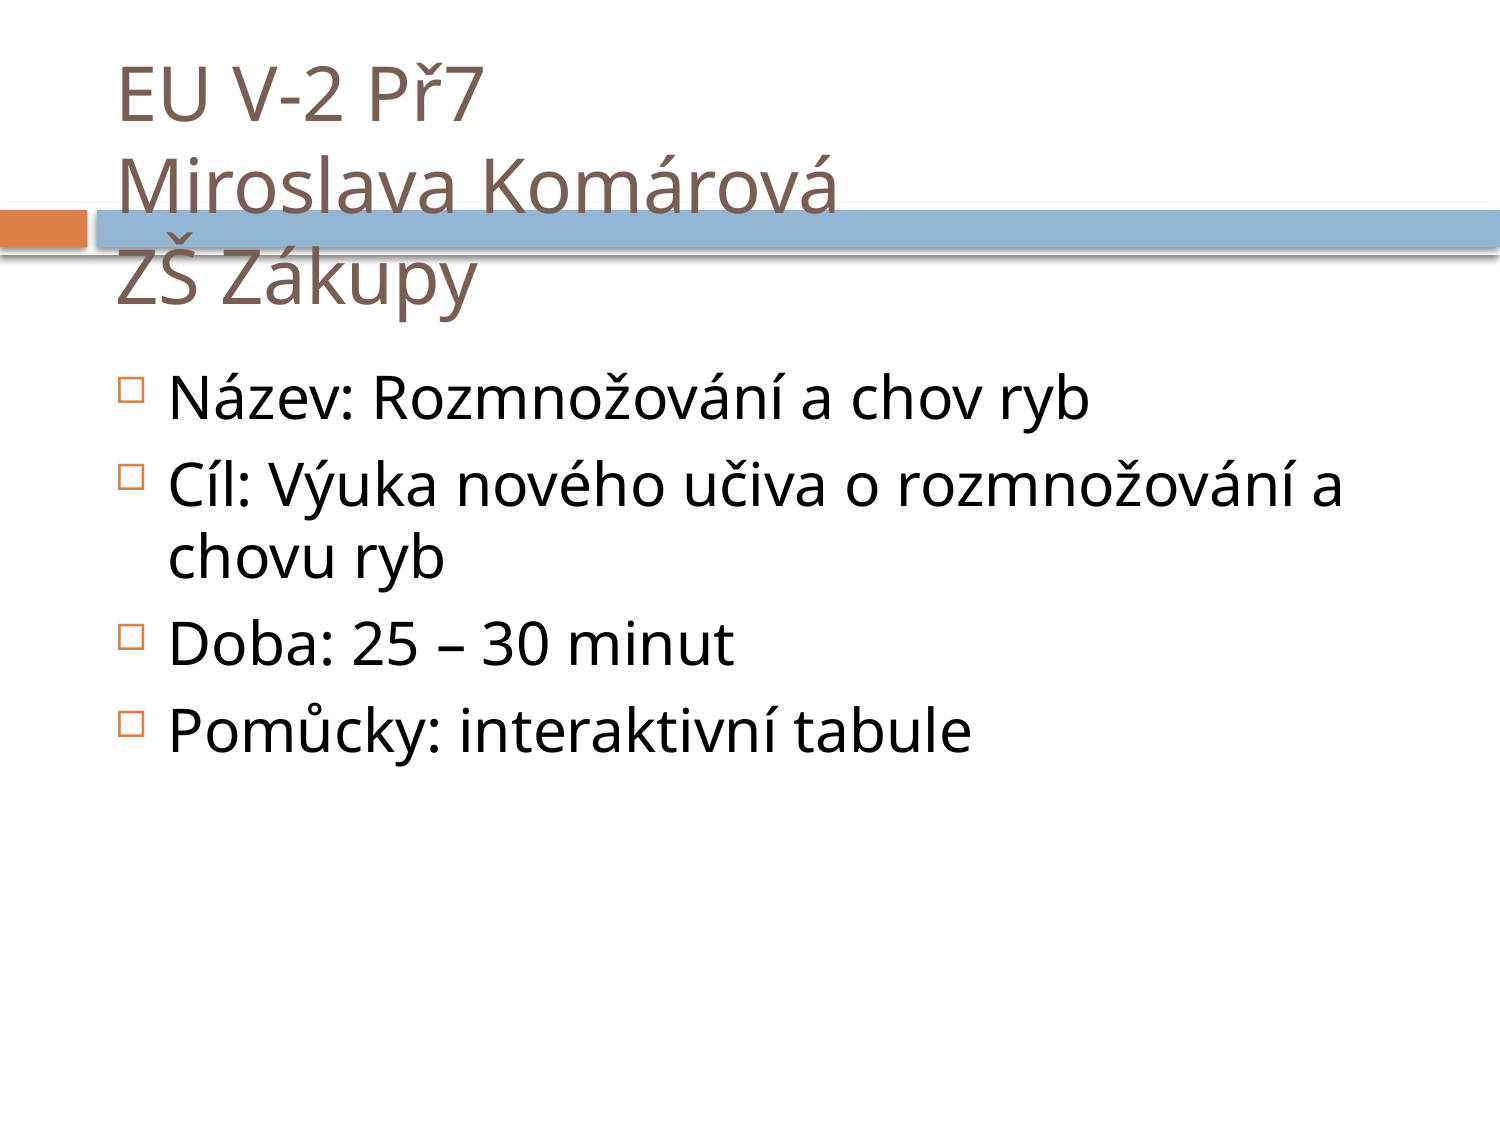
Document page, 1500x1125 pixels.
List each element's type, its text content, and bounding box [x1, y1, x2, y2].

list Název: Rozmnožování a chov ryb Cíl: Výuka nového učiva o rozmnožování a chovu ryb Doba: 25 – 30 minut Pomůcky: interaktivní tabule [100, 351, 1438, 1000]
title EU V-2 Př7 Miroslava Komárová ZŠ Zákupy [100, 37, 1438, 329]
